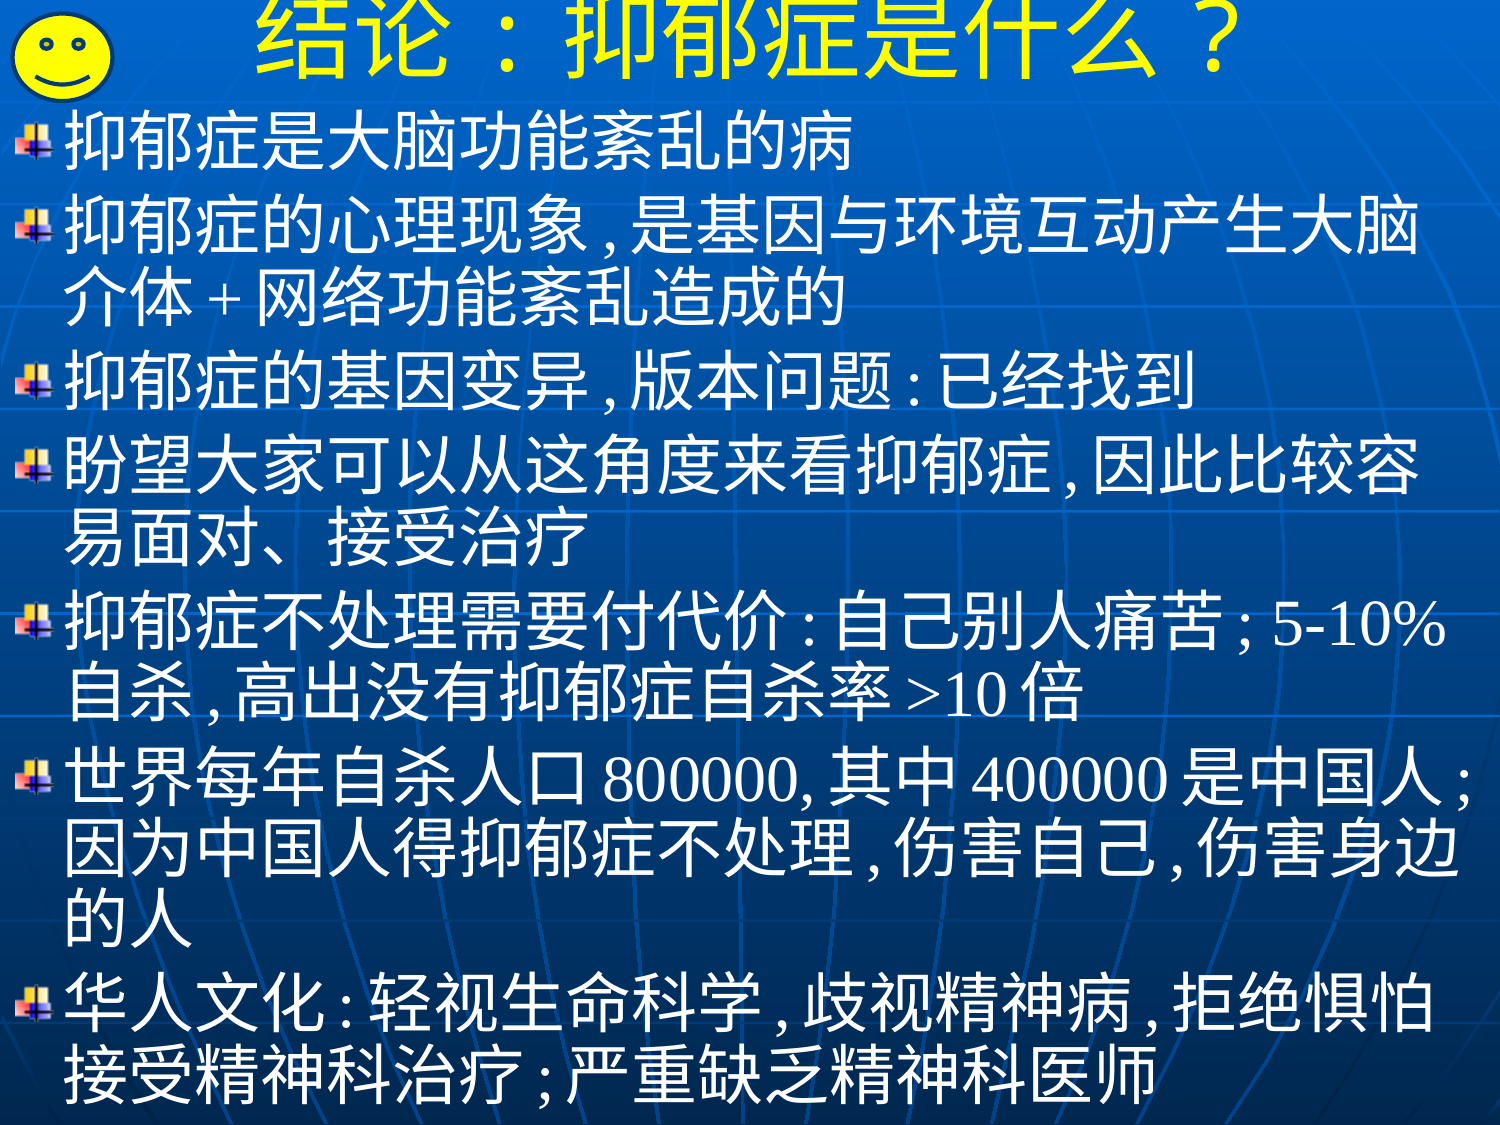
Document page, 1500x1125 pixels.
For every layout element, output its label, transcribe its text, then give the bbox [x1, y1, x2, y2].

picture [15, 205, 54, 244]
text_box [10, 11, 115, 104]
picture [15, 600, 54, 640]
picture [15, 983, 54, 1022]
picture [15, 756, 54, 795]
picture [15, 120, 54, 160]
list 抑郁症是大脑功能紊乱的病 抑郁症的心理现象,是基因与环境互动产生大脑介体+网络功能紊乱造成的 抑郁症的基因变异,版本问题:已经找到 盼望大家可以从这角度来看抑郁症,因此比较容易面对、接受治疗 抑郁症不处理需要付代价:自己别人痛苦; 5-10%自杀,高出没有抑郁症自杀率>10倍 世界每年自杀人口800000,其中400000是中国人;因为中国人得抑郁症不处理,伤害自己,伤害身边的人 华人文化:轻视生命科学,歧视精神病,拒绝惧怕接受精神科治疗;严重缺乏精神科医师 [0, 101, 1500, 1125]
picture [15, 445, 54, 484]
picture [15, 360, 54, 400]
title 结论:抑郁症是什么? [0, 0, 1500, 63]
